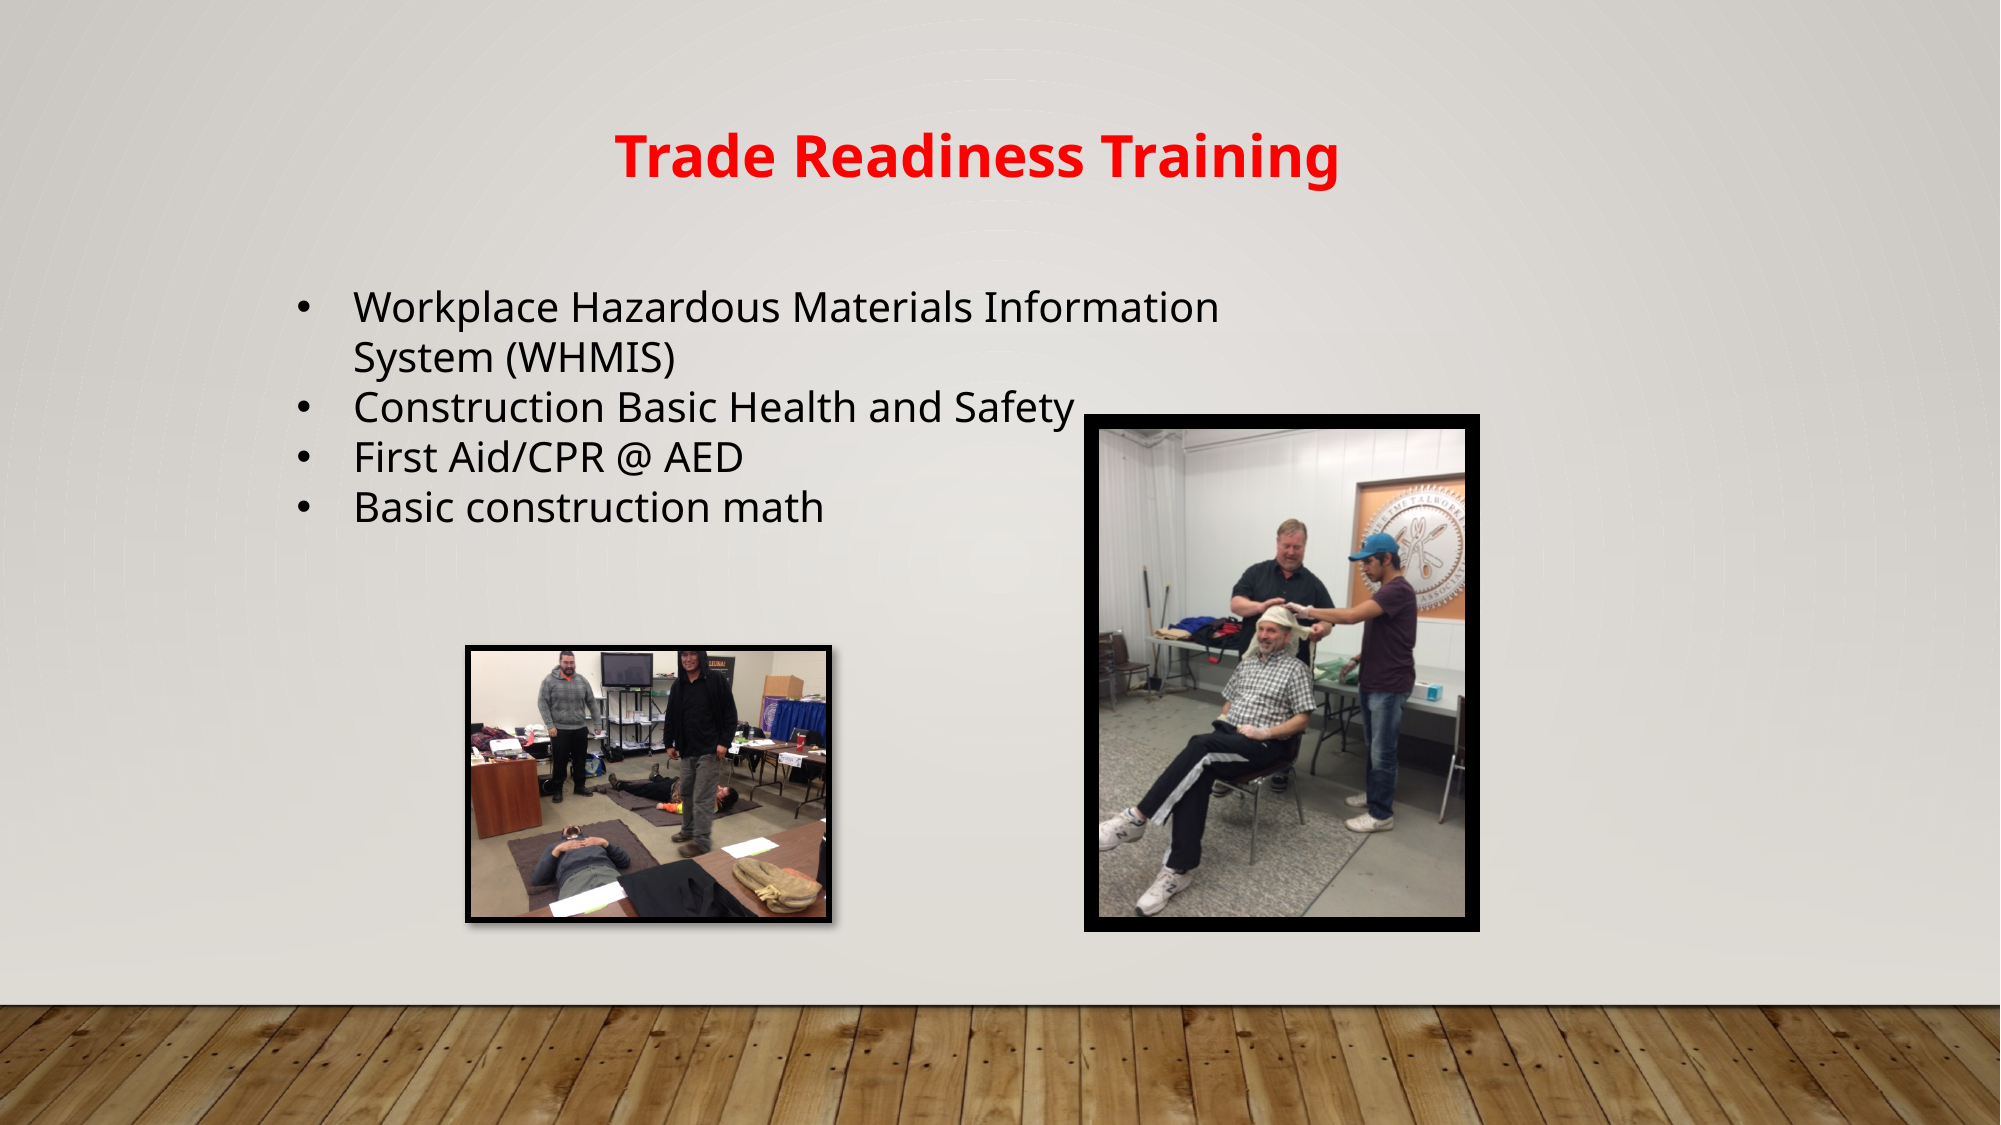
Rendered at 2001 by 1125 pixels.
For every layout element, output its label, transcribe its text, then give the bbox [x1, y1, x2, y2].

text_box Trade Readiness Training [600, 111, 1357, 197]
text_box Workplace Hazardous Materials Information System (WHMIS) Construction Basic Health and Safety First Aid/CPR @ AED Basic construction math [281, 273, 1282, 539]
picture [0, 1005, 2000, 1125]
picture [470, 651, 826, 918]
picture [1037, 429, 1527, 917]
